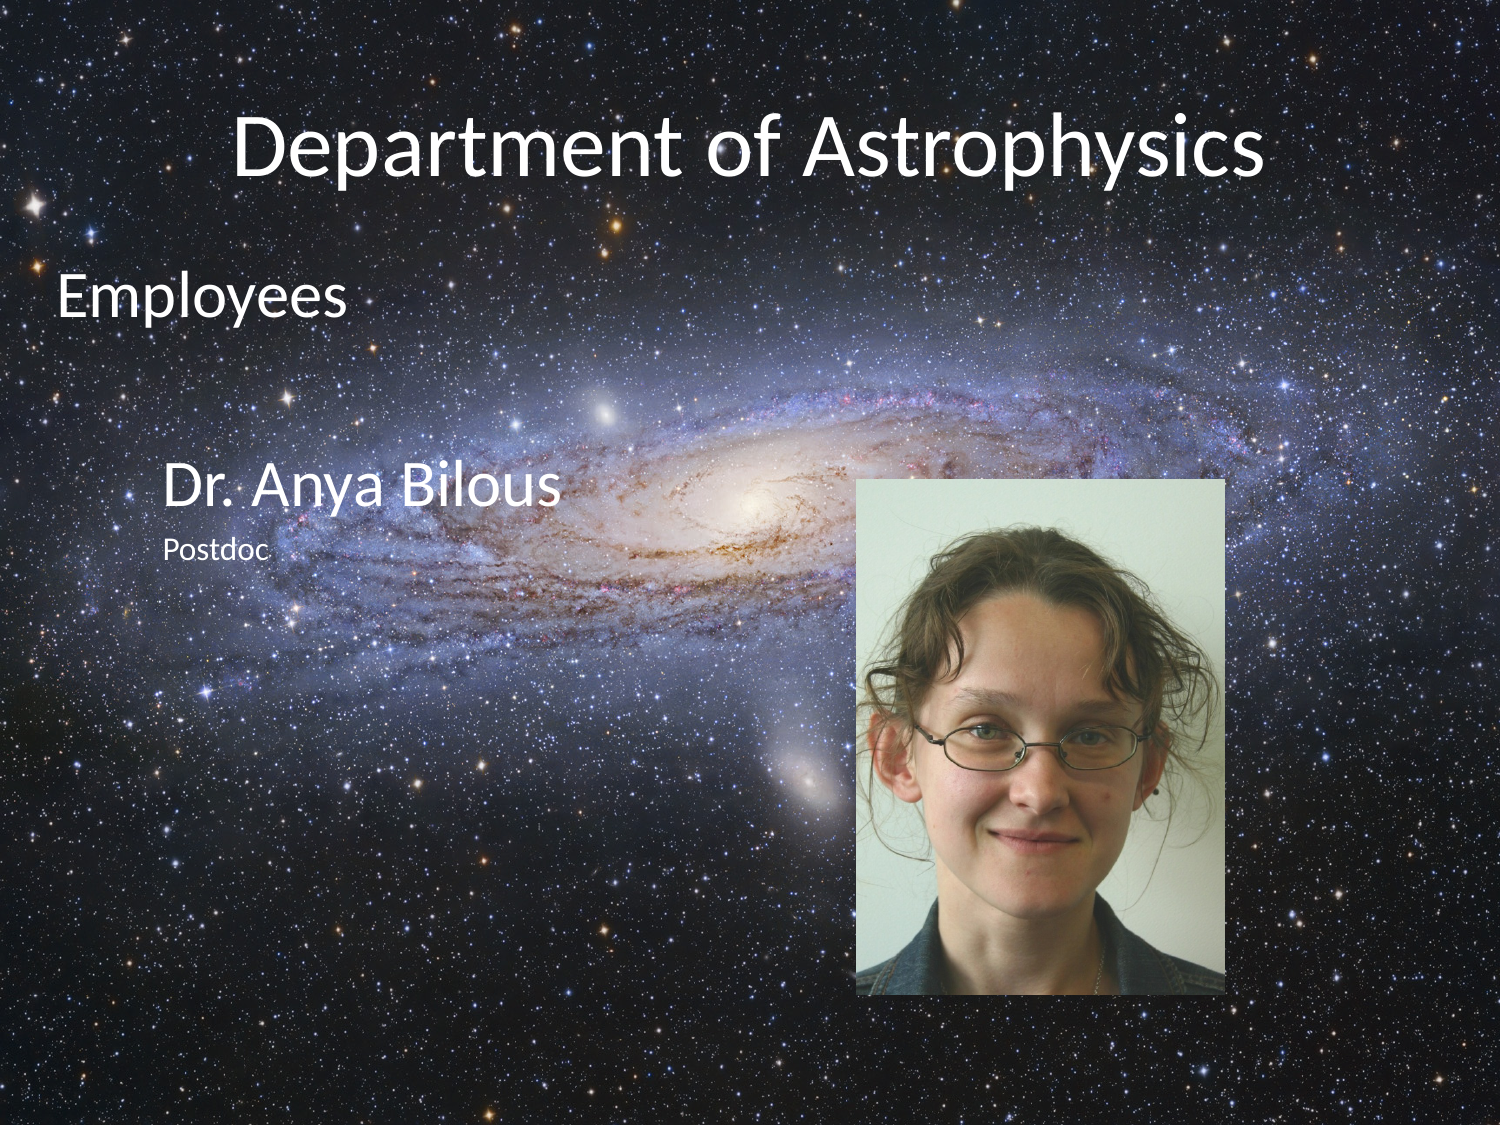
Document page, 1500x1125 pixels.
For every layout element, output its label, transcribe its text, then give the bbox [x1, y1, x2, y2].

text_box Dr. Anya Bilous Postdoc [147, 432, 880, 858]
subtitle Employees [41, 243, 786, 350]
title Department of Astrophysics [112, 19, 1388, 261]
picture [0, 0, 1500, 1125]
